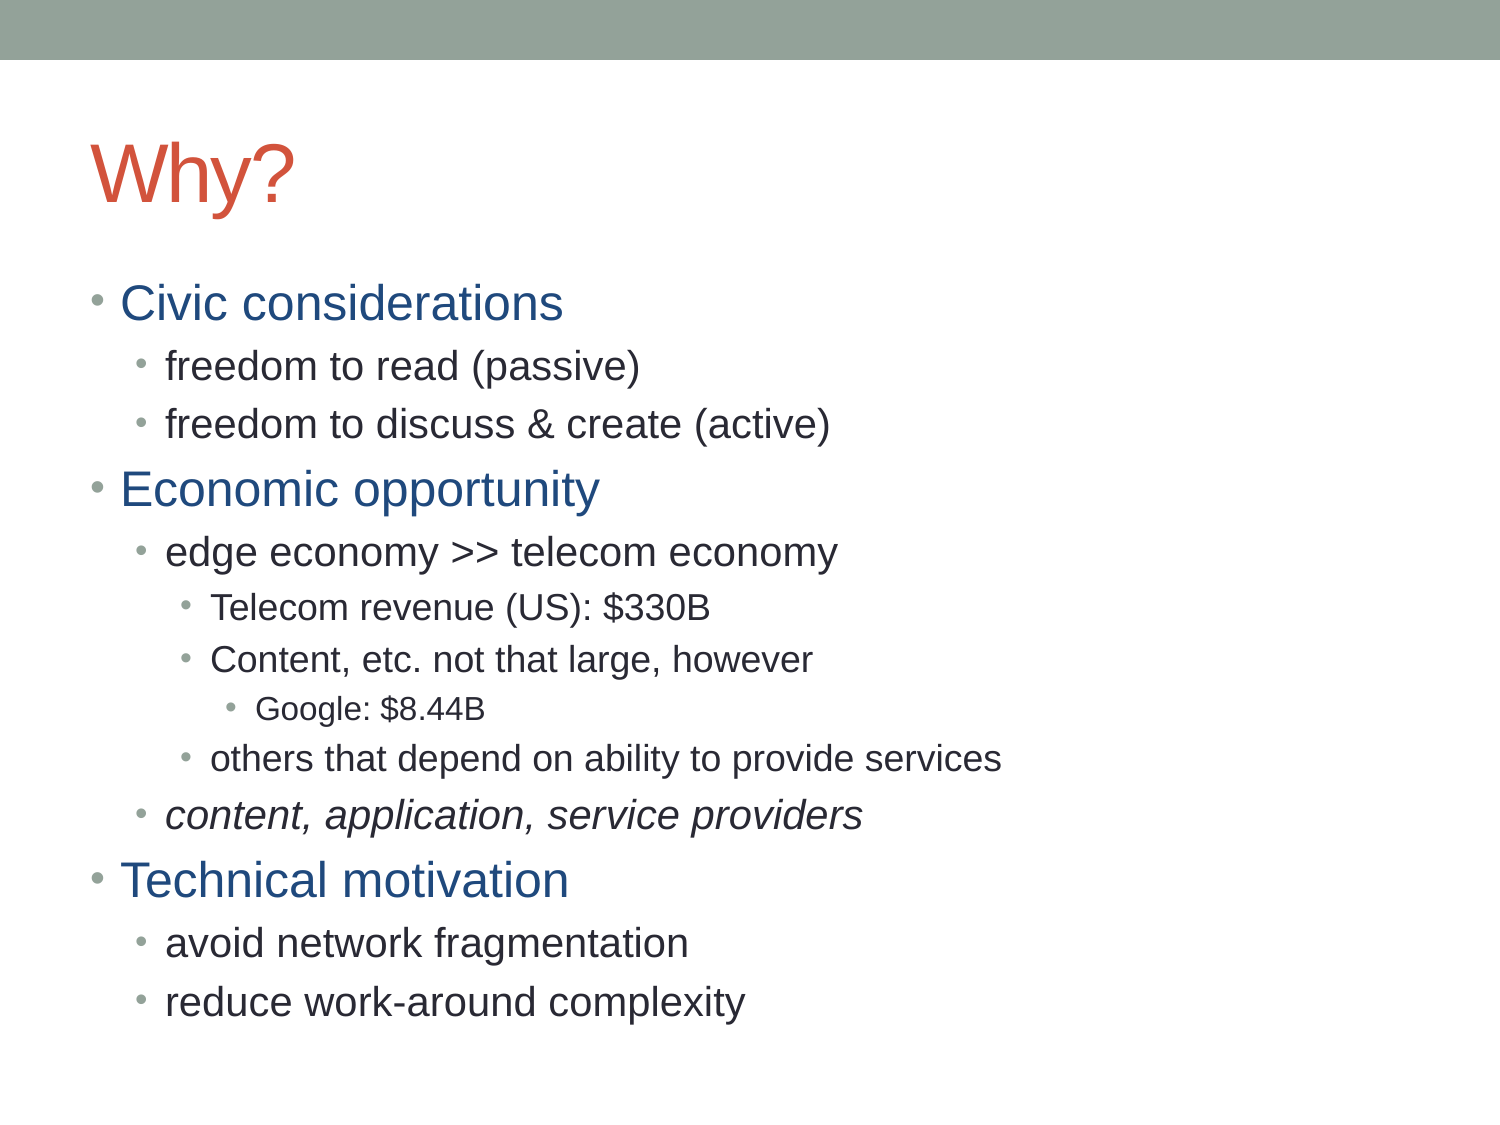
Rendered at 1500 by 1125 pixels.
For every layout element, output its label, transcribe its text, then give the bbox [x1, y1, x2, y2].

title Why? [75, 87, 1425, 250]
list Civic considerations freedom to read (passive) freedom to discuss & create (active) Economic opportunity edge economy >> telecom economy Telecom revenue (US): $330B Content, etc. not that large, however Google: $8.44B others that depend on ability to provide services content, application, service providers Technical motivation avoid network fragmentation reduce work-around complexity [75, 262, 1425, 1063]
